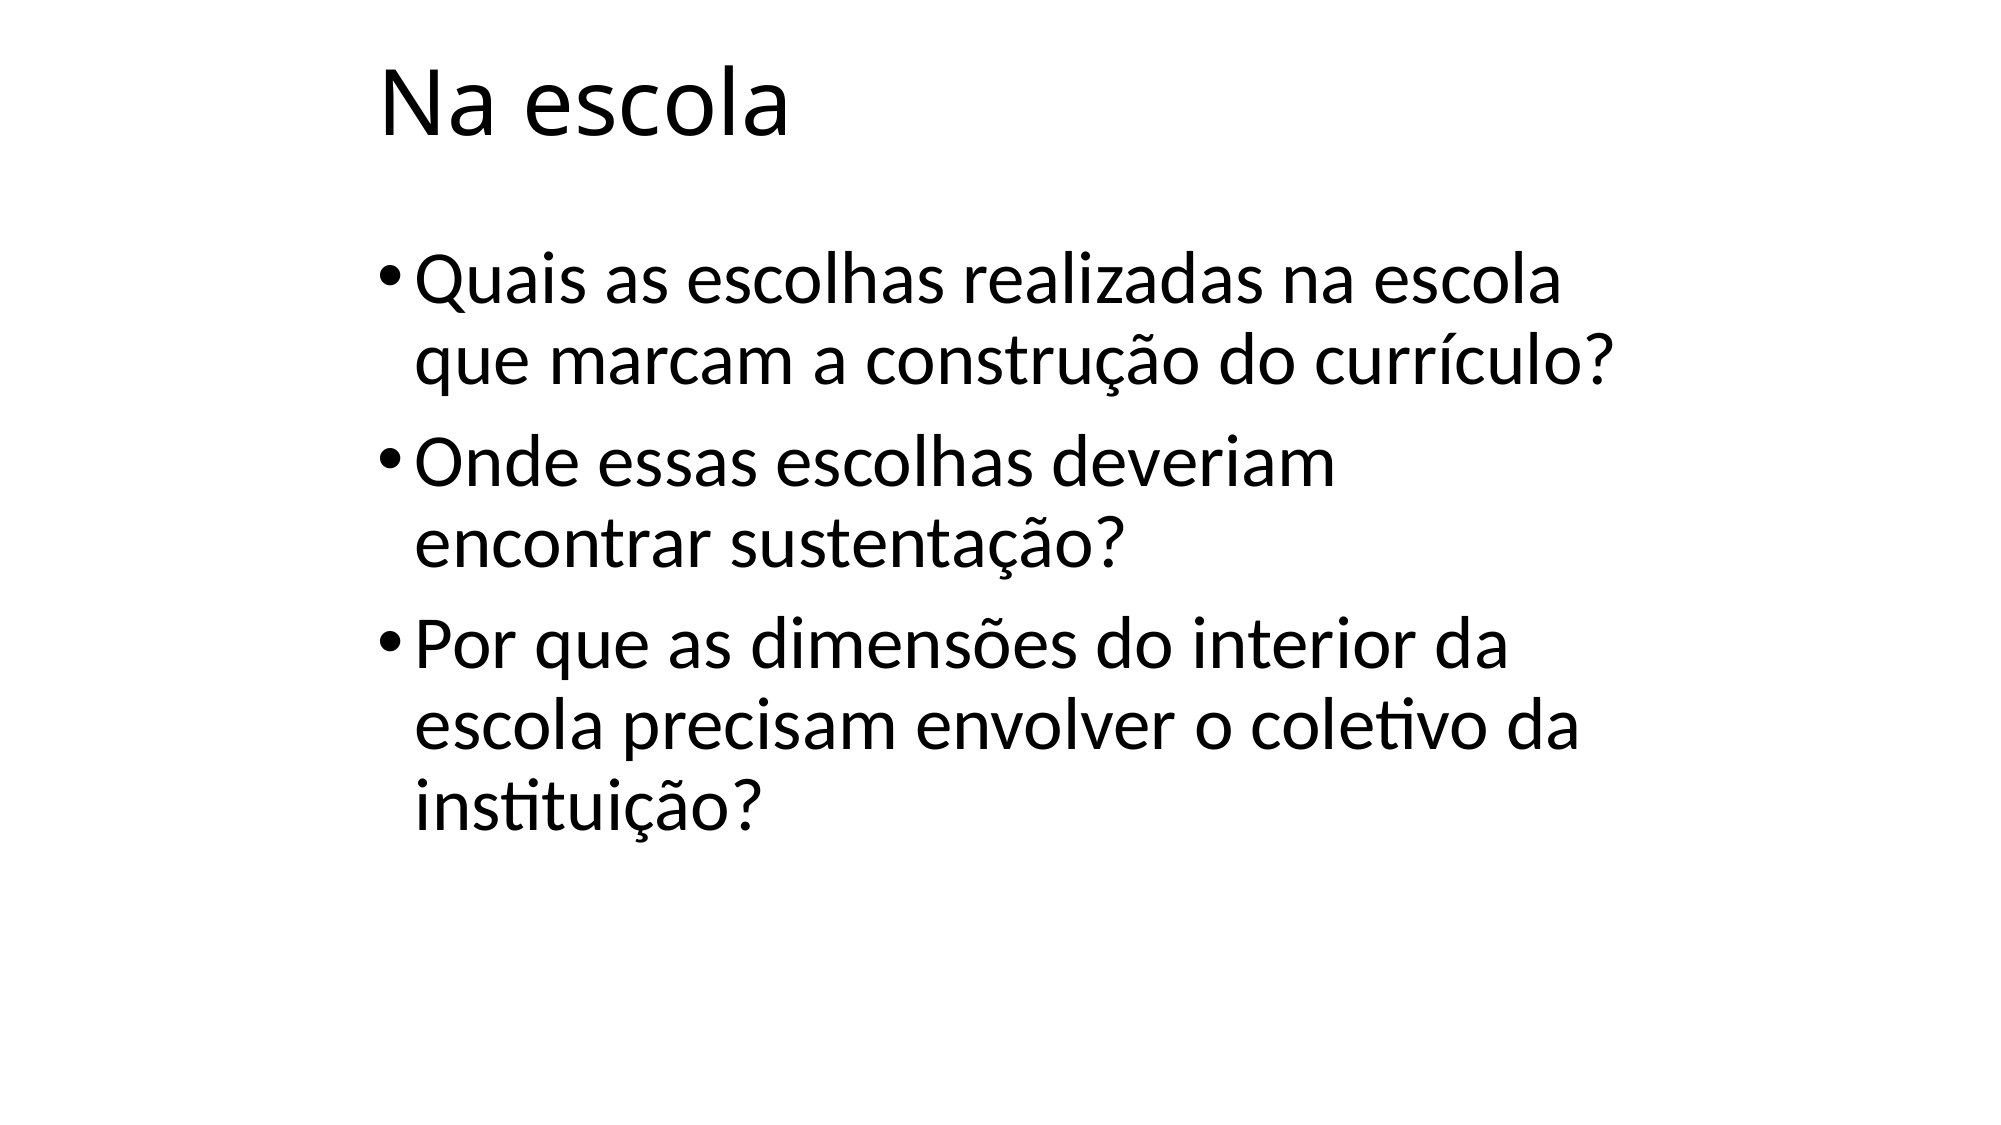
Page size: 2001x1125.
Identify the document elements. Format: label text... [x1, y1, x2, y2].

list Quais as escolhas realizadas na escola que marcam a construção do currículo? Onde essas escolhas deveriam encontrar sustentação? Por que as dimensões do interior da escola precisam envolver o coletivo da instituição? [362, 231, 1638, 1125]
title Na escola [362, 19, 1638, 192]
